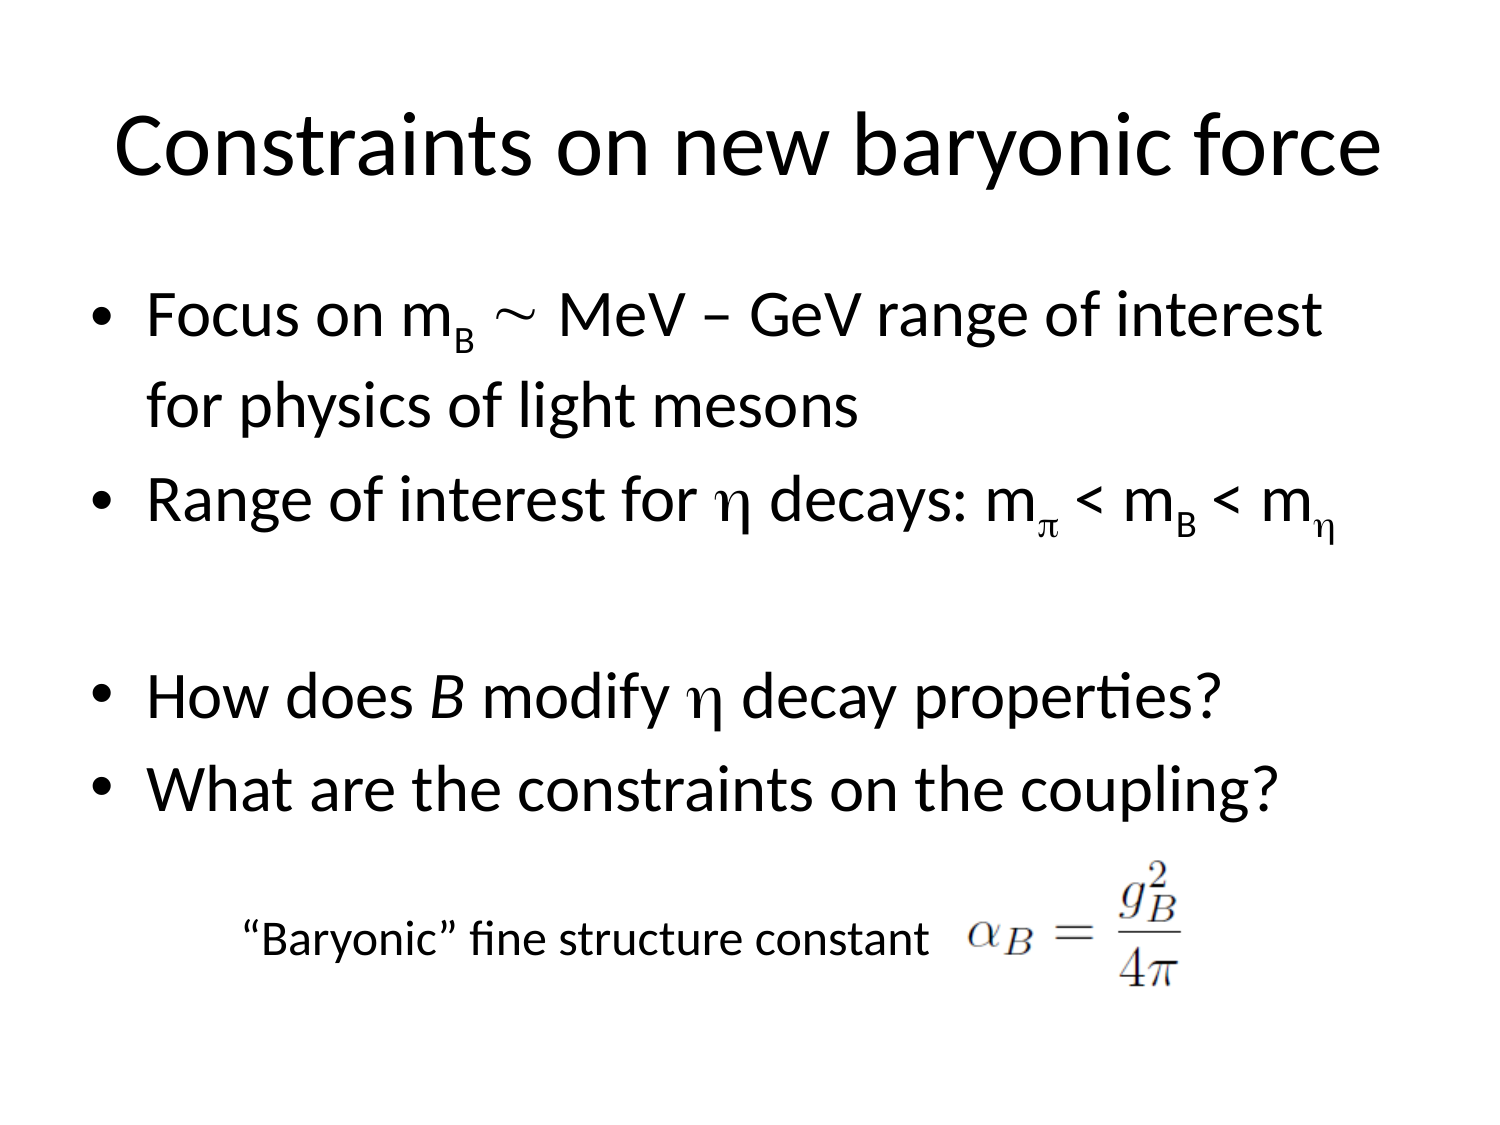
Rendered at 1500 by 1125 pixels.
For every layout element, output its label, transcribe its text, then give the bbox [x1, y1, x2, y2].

picture [957, 855, 1201, 1013]
title Constraints on new baryonic force [75, 45, 1425, 233]
list Focus on mB ~ MeV – GeV range of interest for physics of light mesons Range of interest for h decays: mp < mB < mh How does B modify h decay properties? What are the constraints on the coupling? “Baryonic” fine structure constant [75, 262, 1425, 1005]
